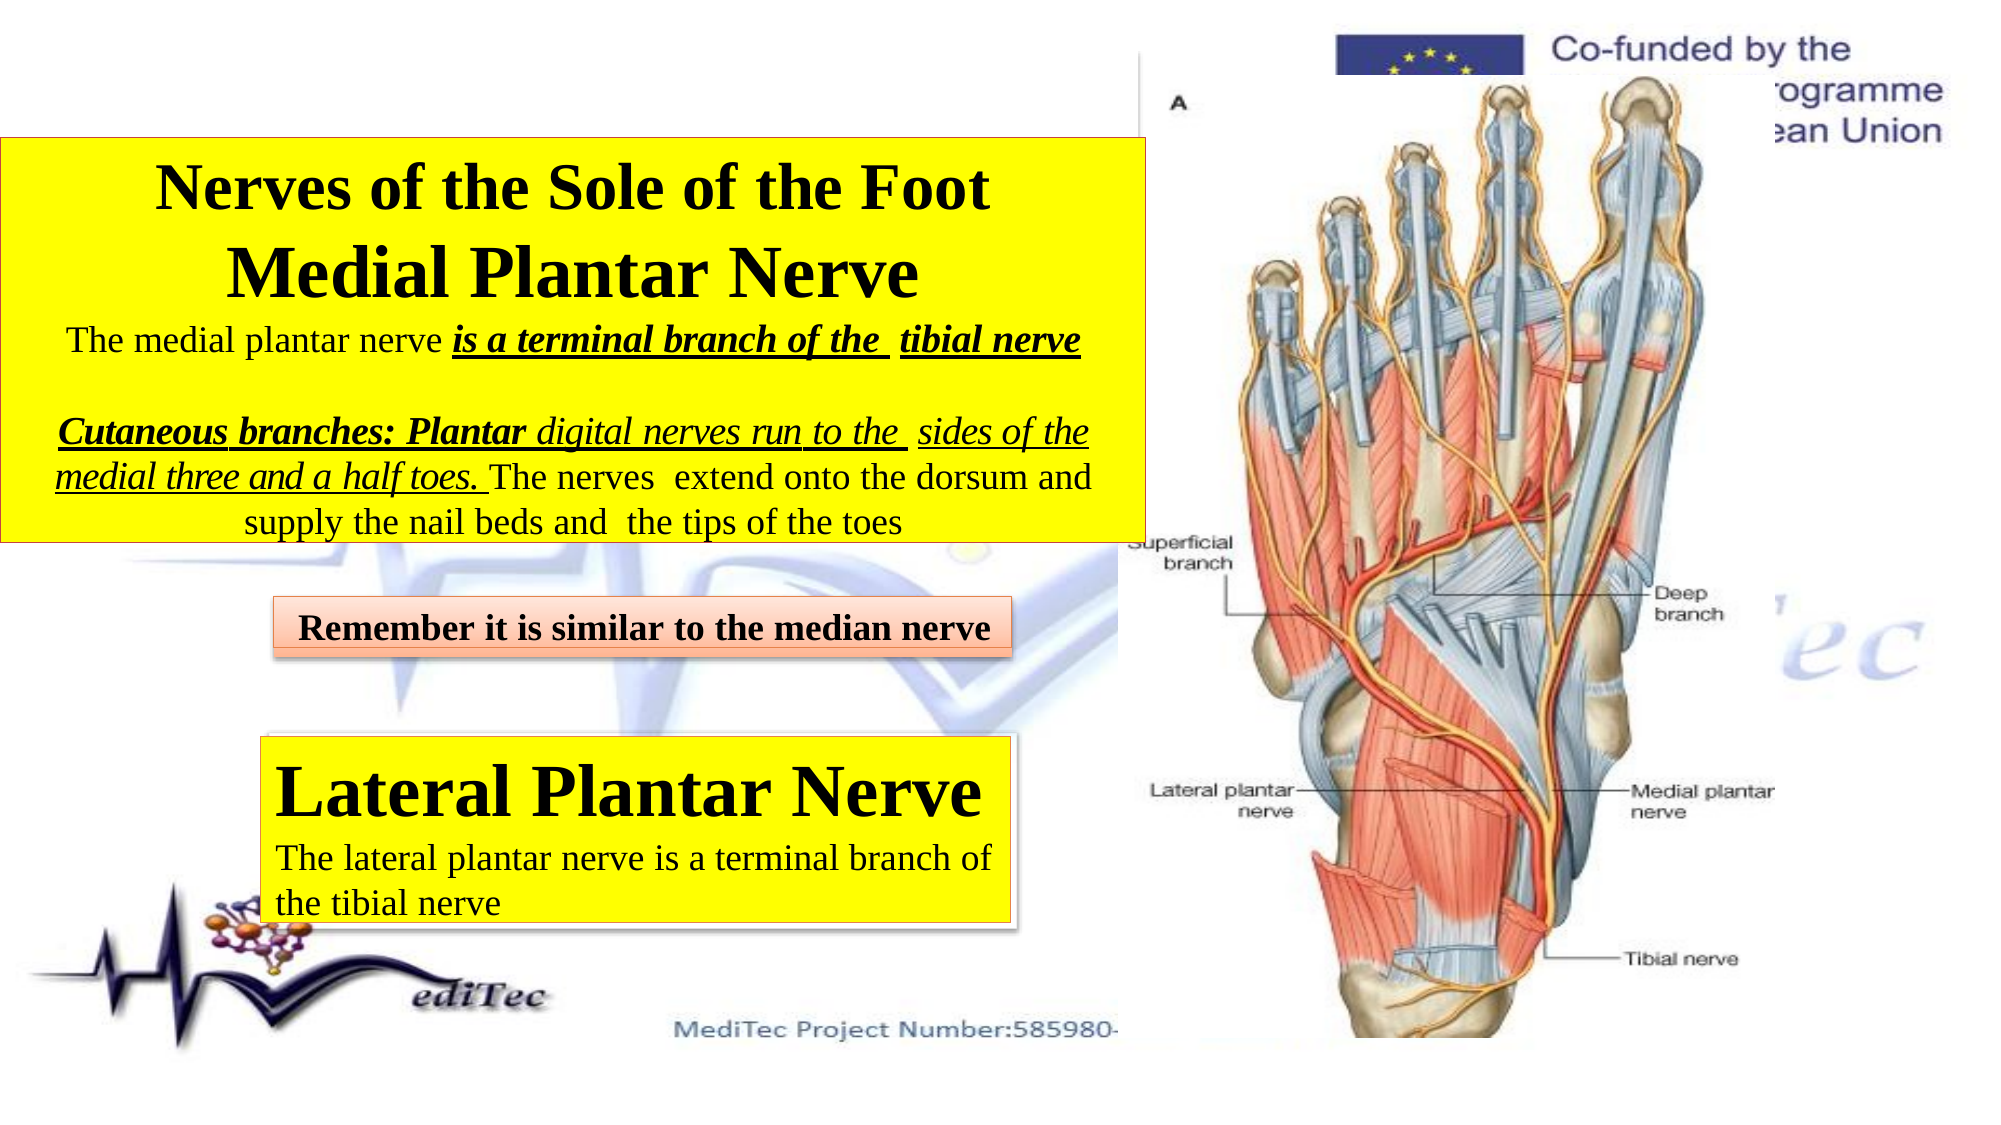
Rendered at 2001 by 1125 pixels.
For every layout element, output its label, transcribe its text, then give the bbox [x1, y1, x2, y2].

text_box Nerves of the Sole of the Foot Medial Plantar Nerve The medial plantar nerve is a terminal branch of the tibial nerve Cutaneous branches: Plantar digital nerves run to the sides of the medial three and a half toes. The nerves extend onto the dorsum and supply the nail beds and the tips of the toes [0, 137, 207, 543]
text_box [266, 588, 1020, 683]
picture [0, 0, 2001, 1125]
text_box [249, 712, 1042, 954]
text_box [212, 49, 1776, 1038]
